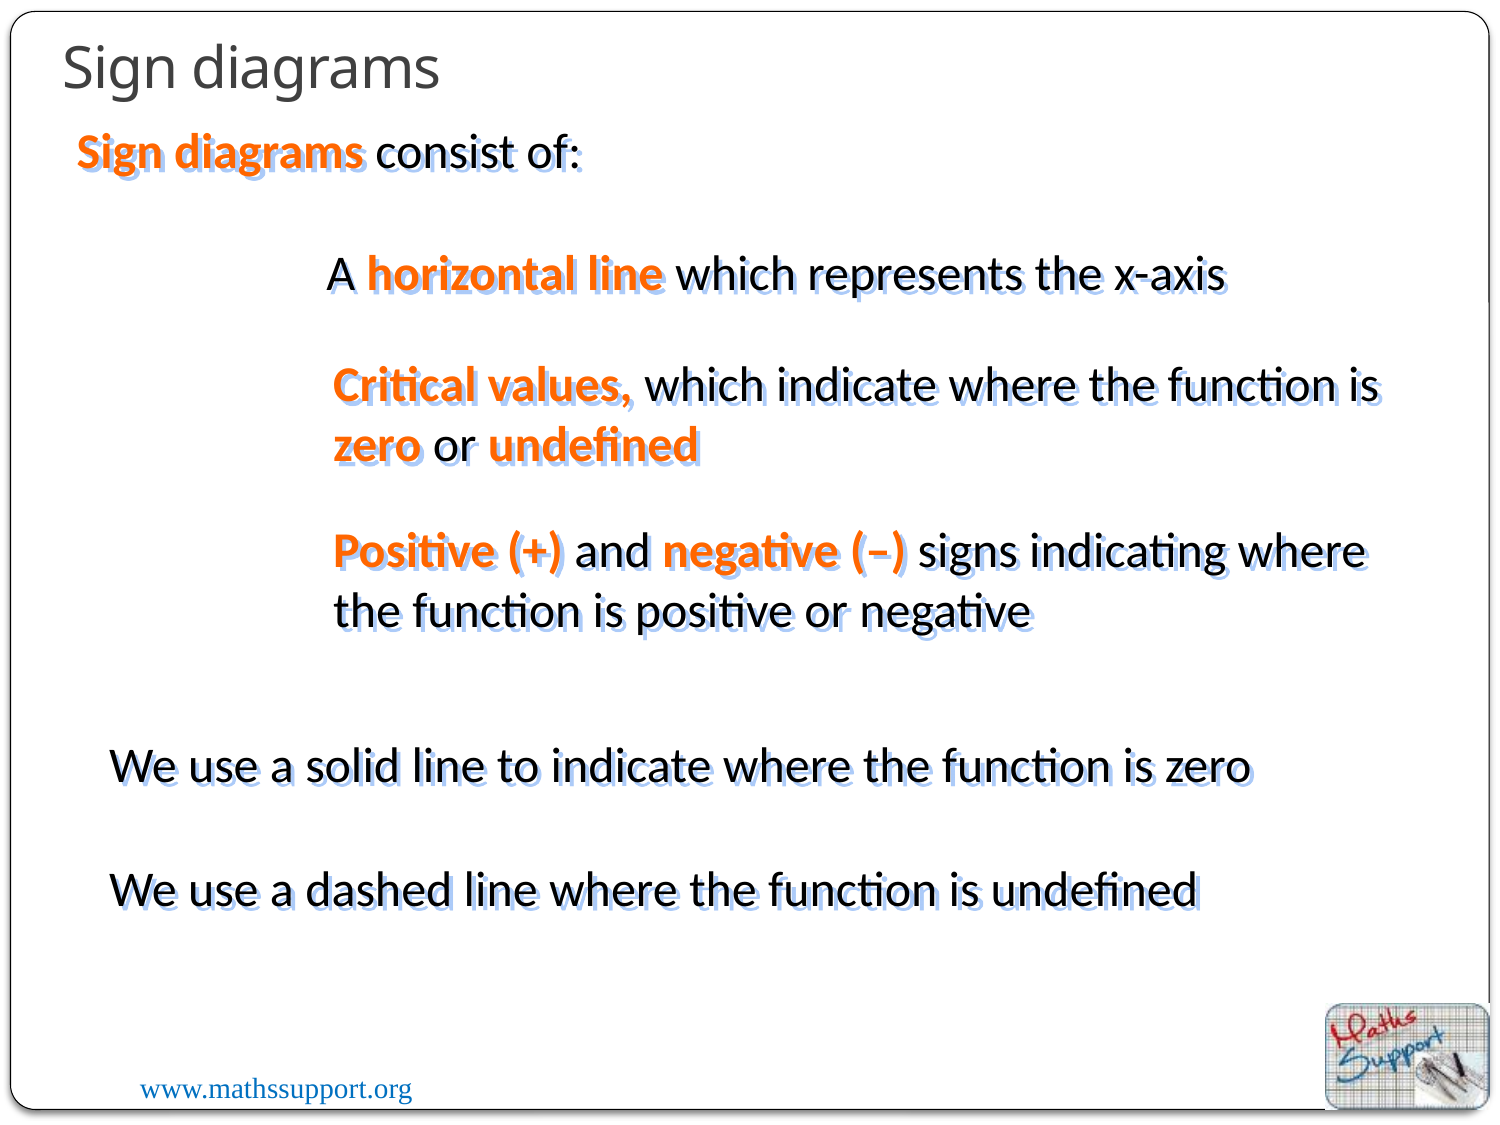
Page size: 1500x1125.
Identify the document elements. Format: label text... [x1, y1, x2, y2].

text_box Critical values, which indicate where the function is zero or undefined [318, 344, 1461, 480]
text_box Sign diagrams consist of: [61, 111, 677, 186]
text_box A horizontal line which represents the x-axis [311, 232, 1356, 308]
text_box We use a dashed line where the function is undefined [94, 849, 1356, 924]
text_box We use a solid line to indicate where the function is zero [94, 724, 1351, 800]
picture [1325, 1003, 1490, 1110]
title Sign diagrams [47, 25, 1398, 108]
text_box Positive (+) and negative (‒) signs indicating where the function is positive or negative [318, 509, 1461, 645]
